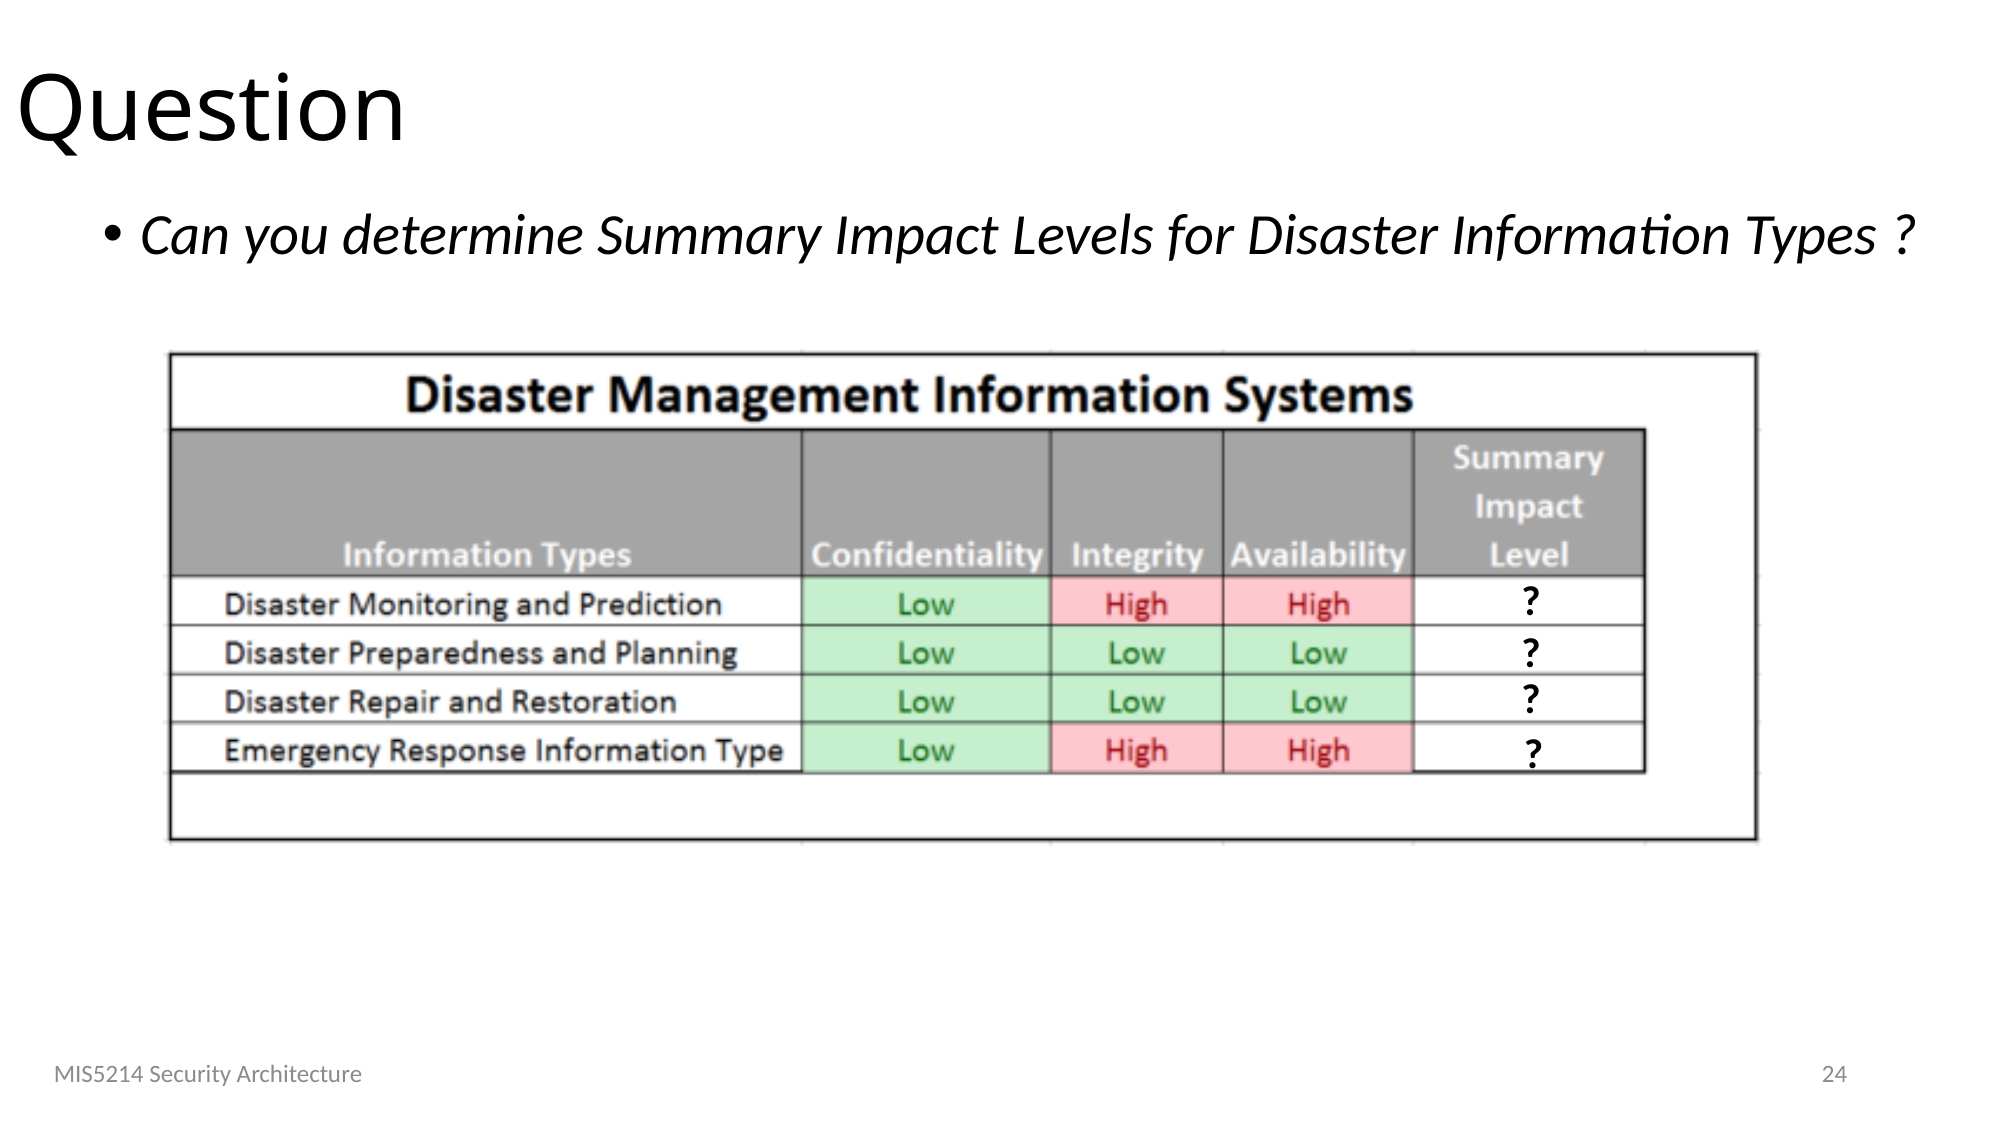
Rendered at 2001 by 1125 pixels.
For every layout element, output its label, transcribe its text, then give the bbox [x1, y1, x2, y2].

slide_number 24 [1412, 1042, 1863, 1103]
picture [163, 349, 1762, 846]
list Can you determine Summary Impact Levels for Disaster Information Types ? [87, 197, 2000, 911]
title Question [0, 2, 1725, 220]
footer MIS5214 Security Architecture [39, 1042, 714, 1103]
